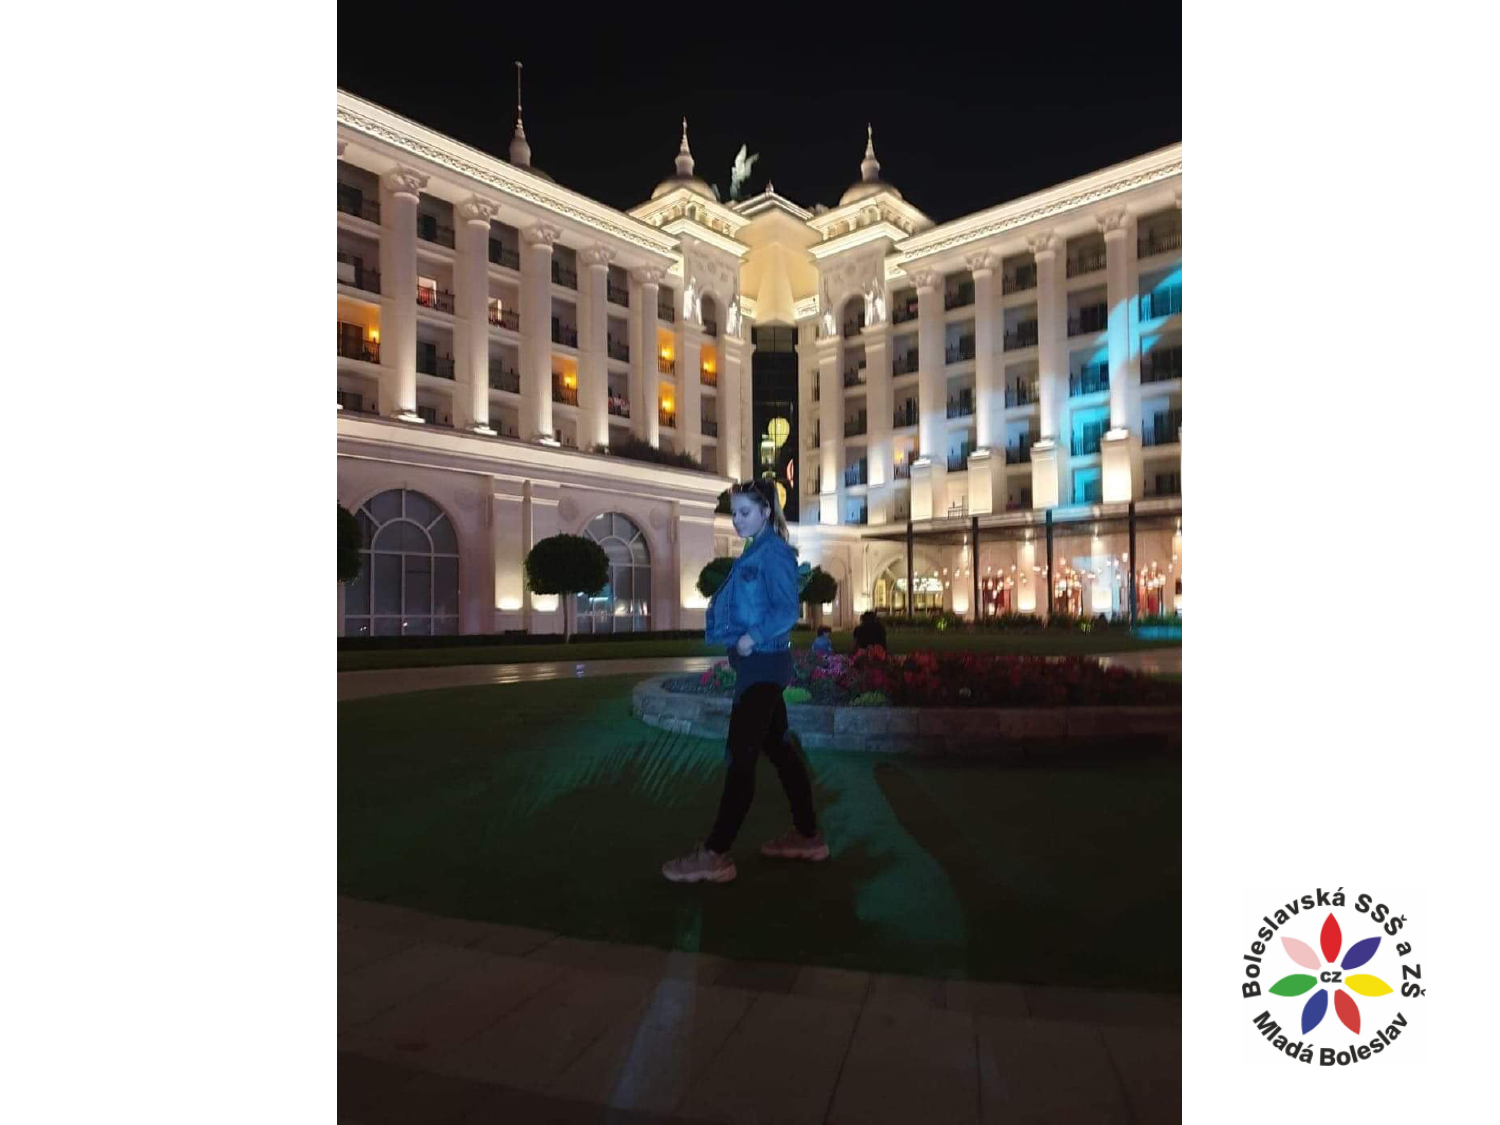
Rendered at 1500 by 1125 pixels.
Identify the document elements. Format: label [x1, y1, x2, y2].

picture [337, 0, 1182, 1125]
picture [1242, 887, 1427, 1066]
